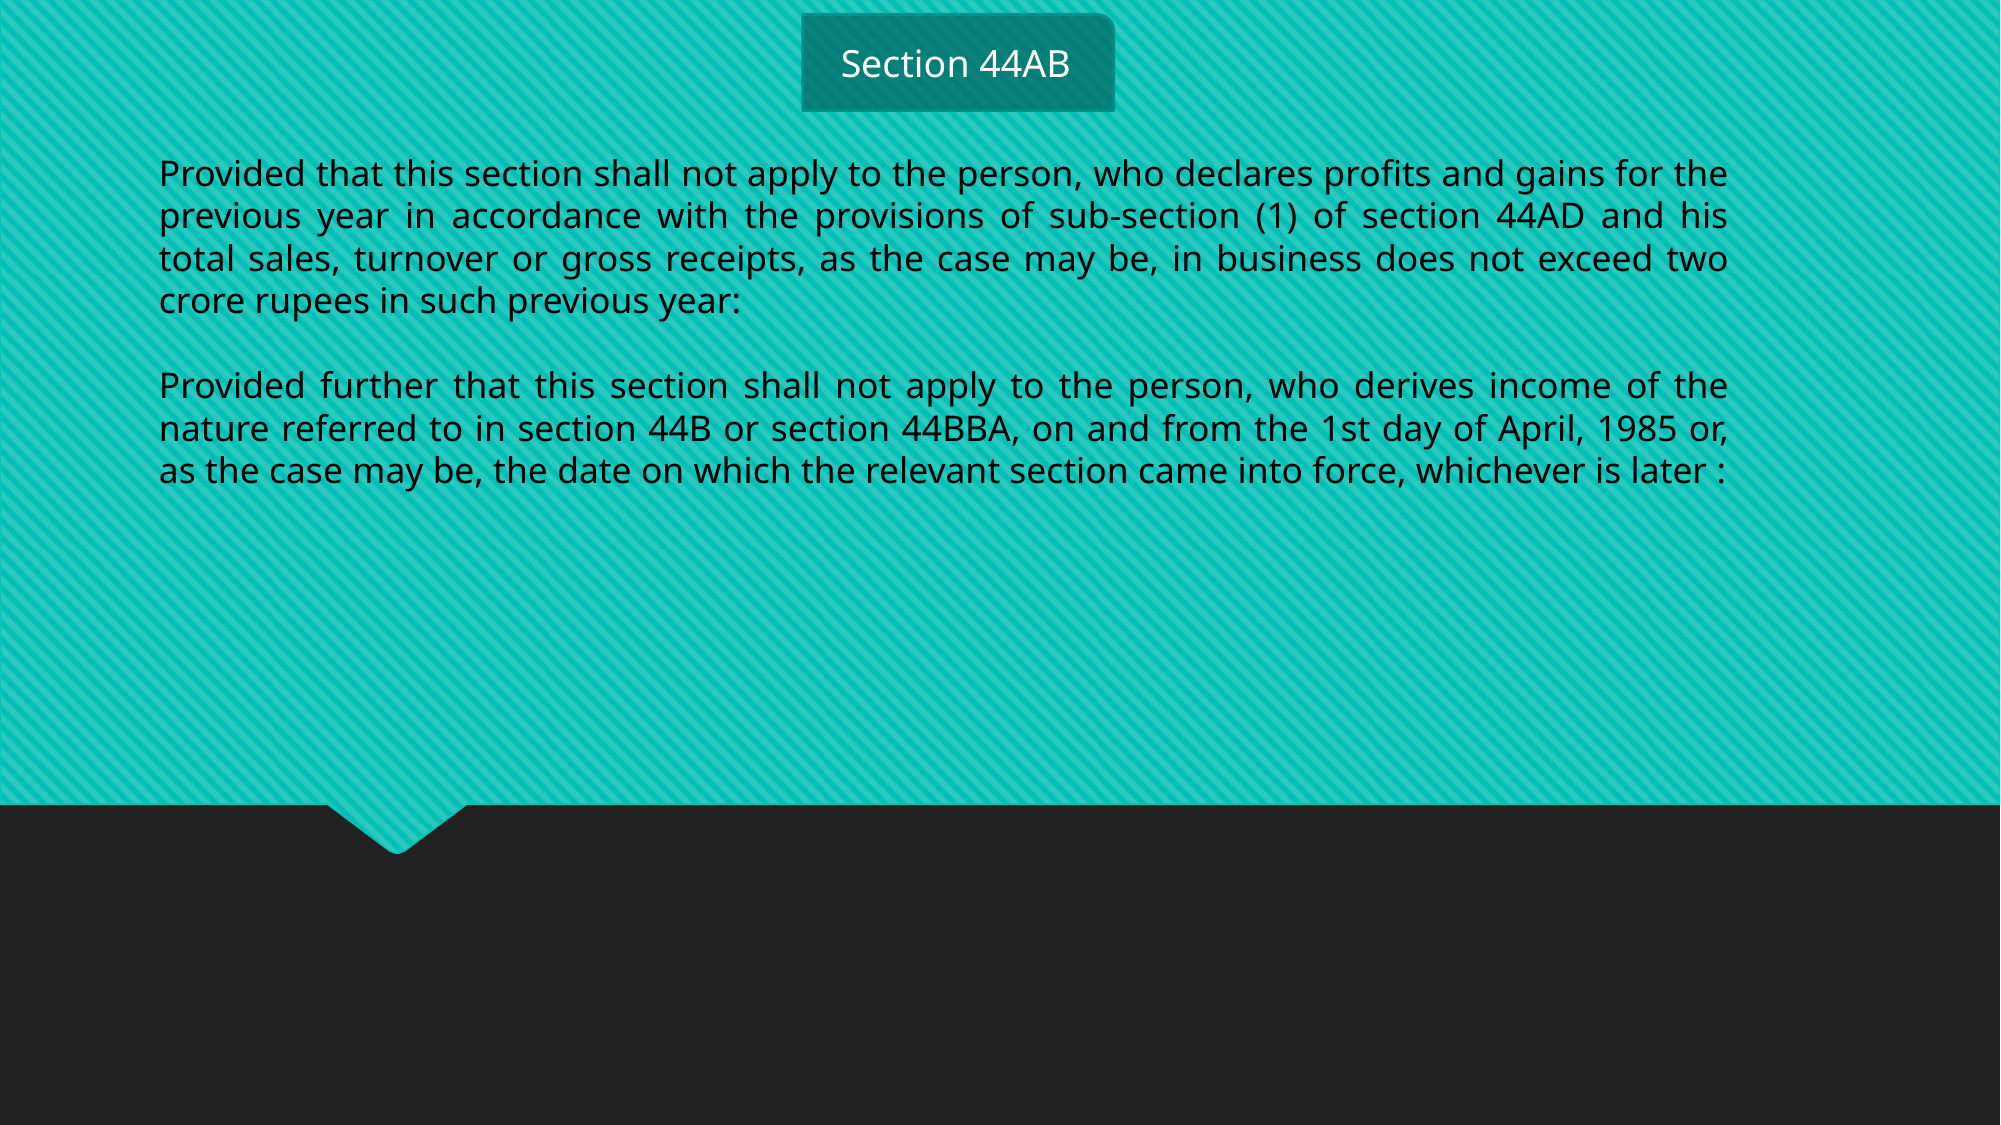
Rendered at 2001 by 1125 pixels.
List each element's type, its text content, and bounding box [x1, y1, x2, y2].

text_box Provided that this section shall not apply to the person, who declares profits and gains for the previous year in accordance with the provisions of sub-section (1) of section 44AD and his total sales, turnover or gross receipts, as the case may be, in business does not exceed two crore rupees in such previous year: Provided further that this section shall not apply to the person, who derives income of the nature referred to in section 44B or section 44BBA, on and from the 1st day of April, 1985 or, as the case may be, the date on which the relevant section came into force, whichever is later : [144, 143, 1745, 541]
text_box Section 44AB [801, 13, 1116, 112]
